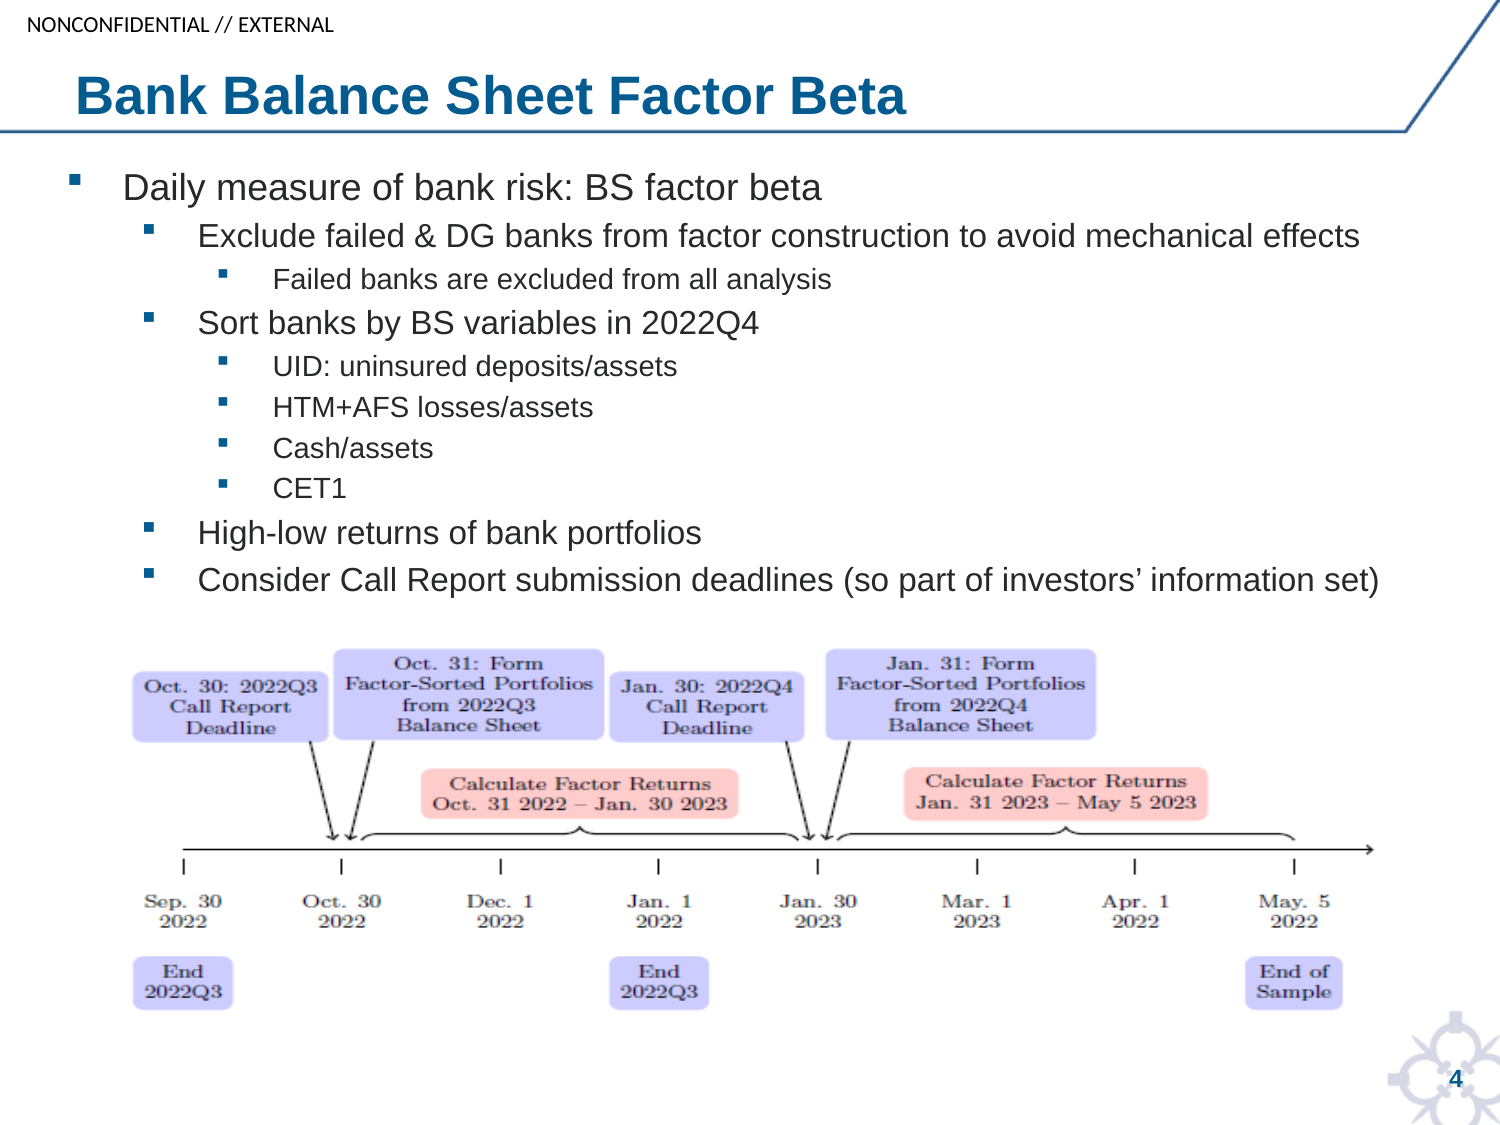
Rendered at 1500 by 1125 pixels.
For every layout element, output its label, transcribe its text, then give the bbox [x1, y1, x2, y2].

picture [0, 0, 74, 167]
text_box Daily measure of bank risk: BS factor beta Exclude failed & DG banks from factor construction to avoid mechanical effects Failed banks are excluded from all analysis Sort banks by BS variables in 2022Q4 UID: uninsured deposits/assets HTM+AFS losses/assets Cash/assets CET1 High-low returns of bank portfolios Consider Call Report submission deadlines (so part of investors’ information set) [66, 162, 1438, 1075]
picture [66, 624, 1421, 1020]
picture [1359, 982, 1500, 1125]
picture [1425, 0, 1500, 167]
text_box Bank Balance Sheet Factor Beta [74, 0, 1425, 162]
